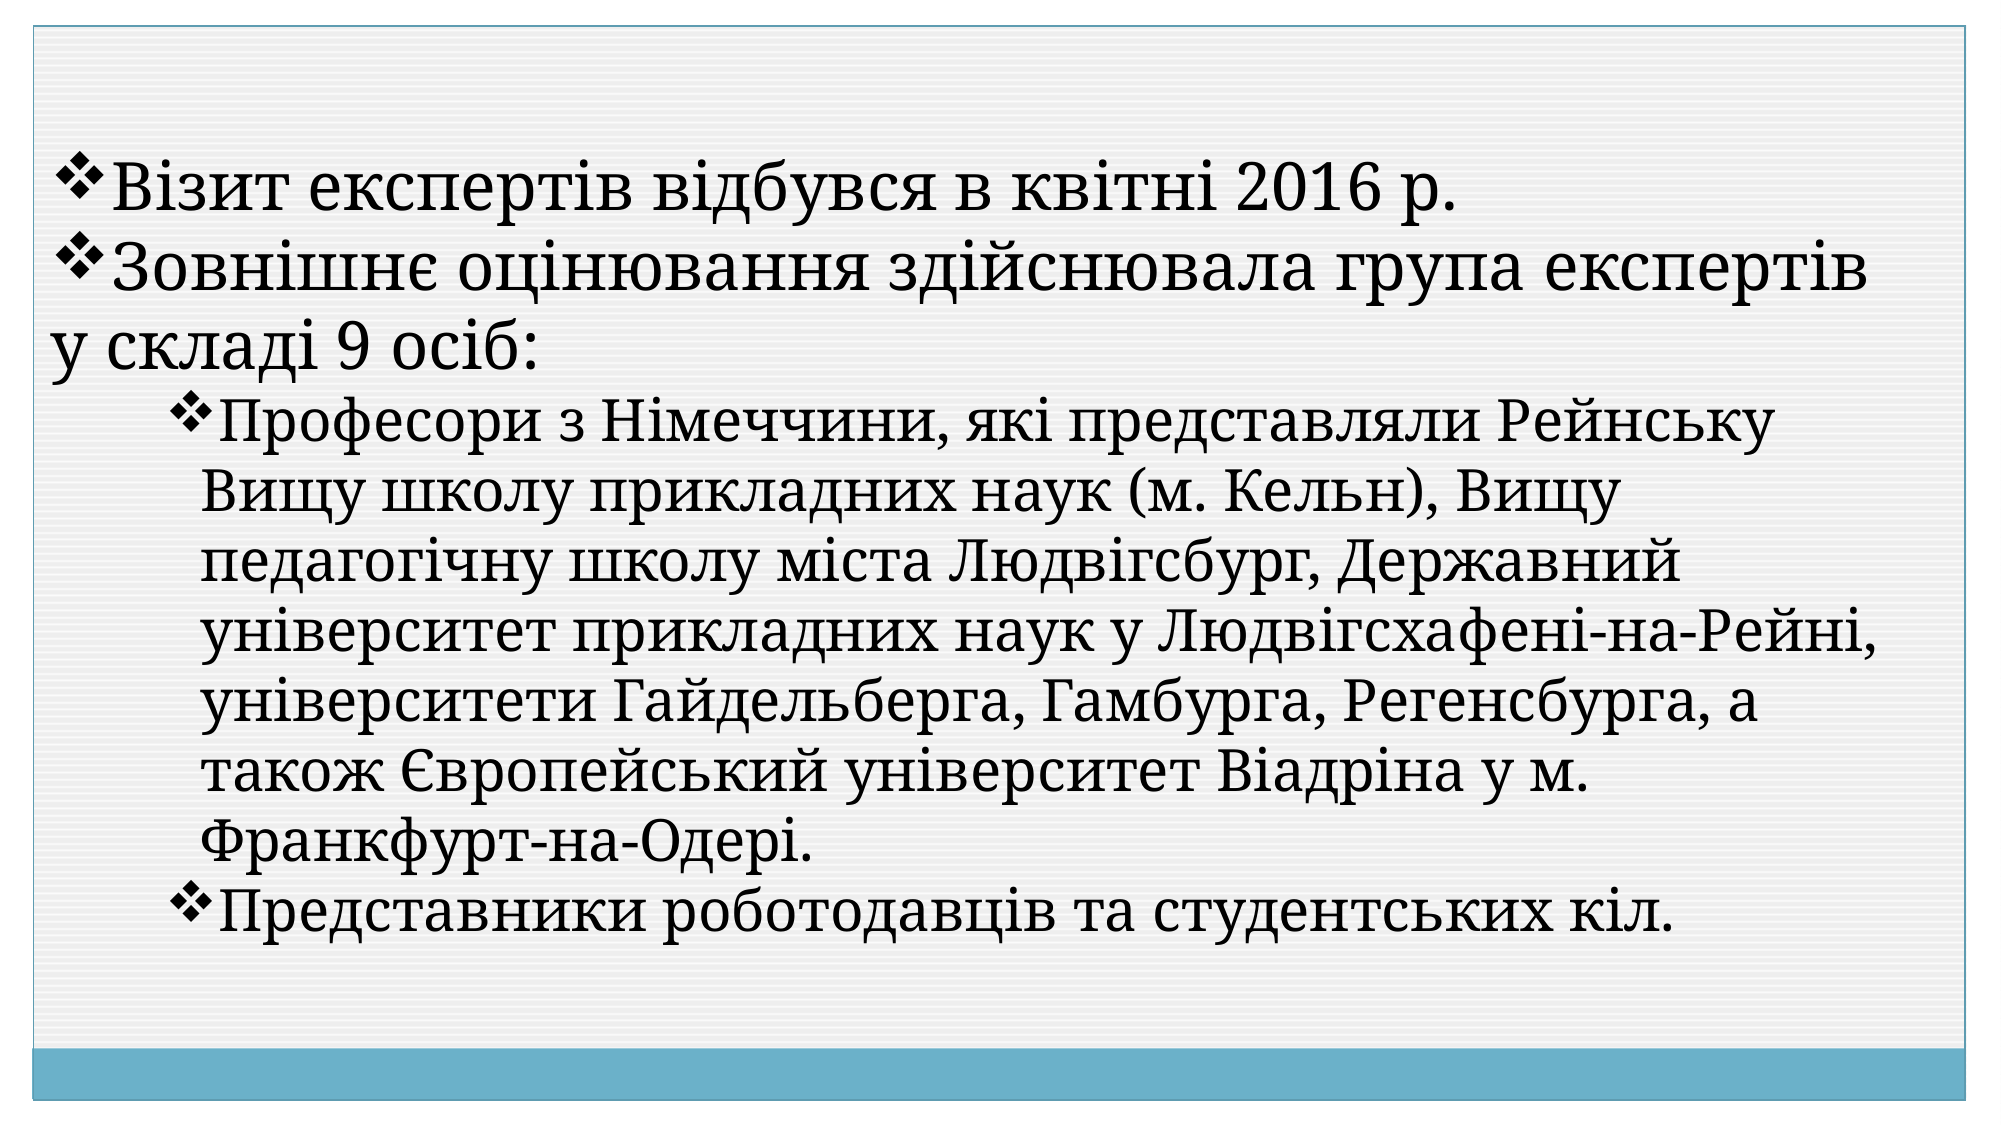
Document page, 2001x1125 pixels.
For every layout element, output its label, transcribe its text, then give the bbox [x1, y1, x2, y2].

text_box Візит експертів відбувся в квітні 2016 р. Зовнішнє оцінювання здійснювала група експертів у складі 9 осіб: Професори з Німеччини, які представляли Рейнську Вищу школу прикладних наук (м. Кельн), Вищу педагогічну школу міста Людвігсбург, Державний університет прикладних наук у Людвігсхафені-на-Рейні, університети Гайдельберга, Гамбурга, Регенсбурга, а також Європейський університет Віадріна у м. Франкфурт-на-Одері. Представники роботодавців та студентських кіл. [35, 50, 1915, 1026]
